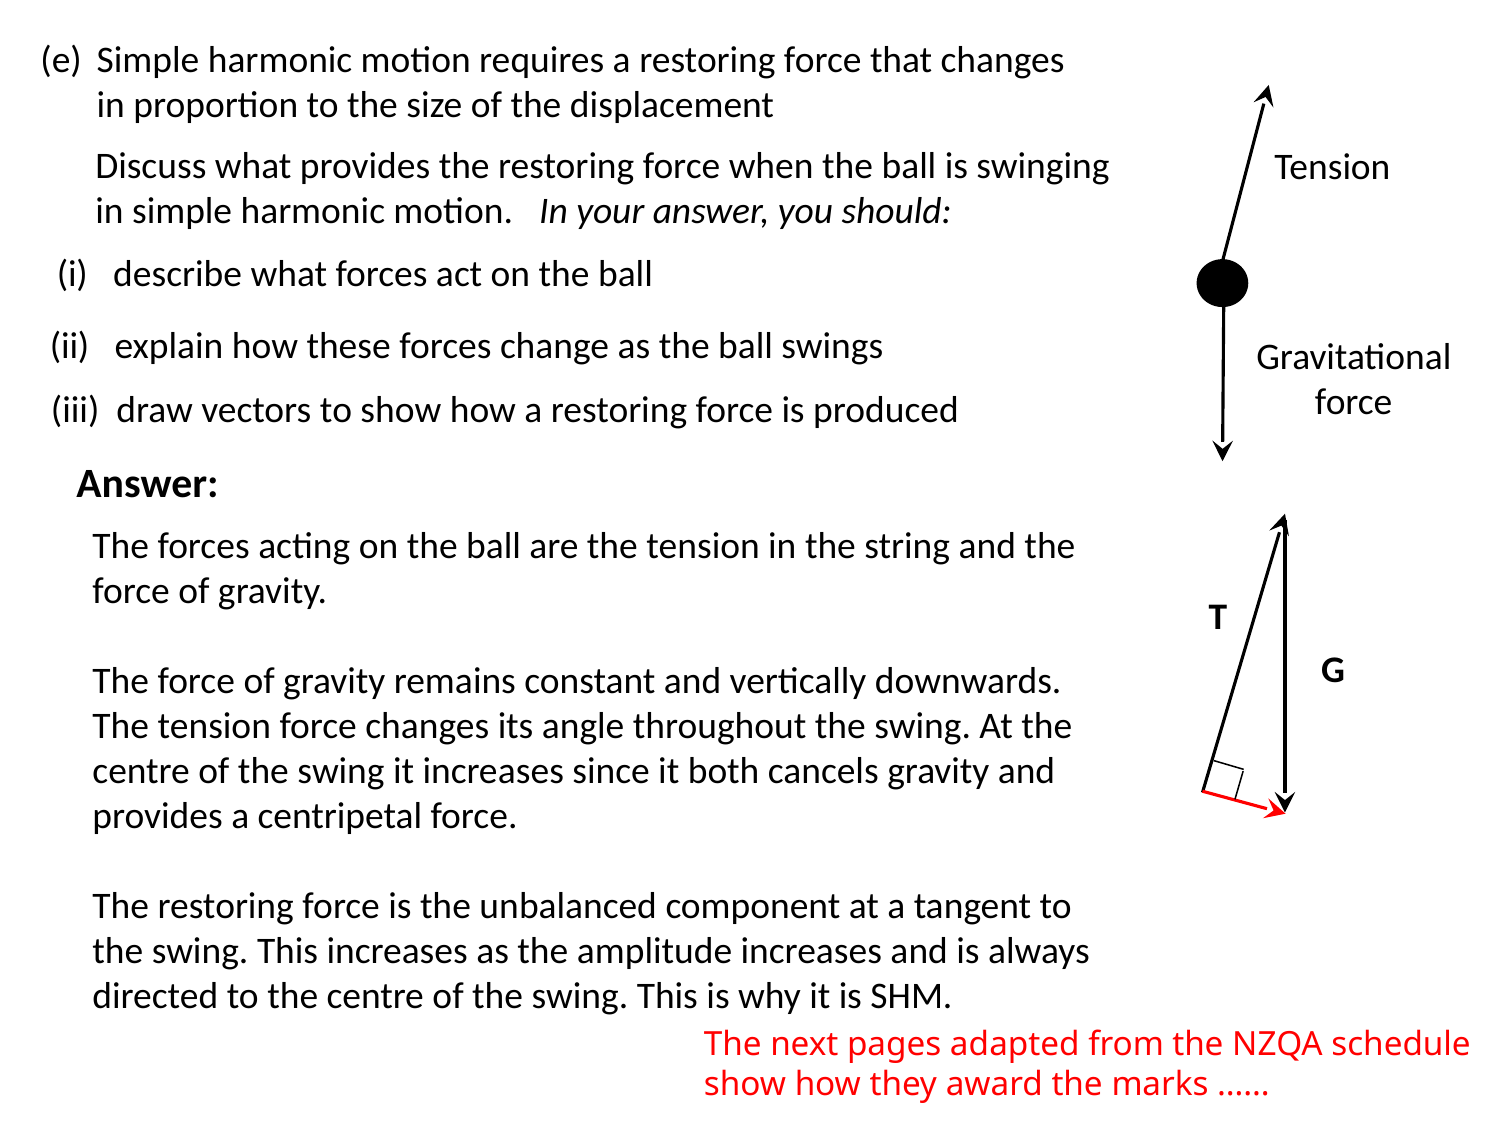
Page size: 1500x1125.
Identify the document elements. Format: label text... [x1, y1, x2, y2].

text_box Simple harmonic motion requires a restoring force that changes in proportion to the size of the displacement [25, 27, 1104, 132]
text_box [1193, 513, 1361, 814]
text_box The next pages adapted from the NZQA schedule show how they award the marks …… [689, 1014, 1500, 1110]
text_box (ii) explain how these forces change as the ball swings [0, 313, 957, 374]
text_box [1198, 84, 1472, 462]
text_box Answer: [61, 448, 234, 513]
text_box Discuss what provides the restoring force when the ball is swinging in simple harmonic motion. In your answer, you should: [80, 133, 1153, 239]
text_box The forces acting on the ball are the tension in the string and the force of gravity. The force of gravity remains constant and vertically downwards. The tension force changes its angle throughout the swing. At the centre of the swing it increases since it both cancels gravity and provides a centripetal force. The restoring force is the unbalanced component at a tangent to the swing. This increases as the amplitude increases and is always directed to the centre of the swing. This is why it is SHM. [77, 513, 1123, 1023]
text_box draw vectors to show how a restoring force is produced [36, 377, 1025, 437]
text_box (i) describe what forces act on the ball [42, 241, 669, 301]
